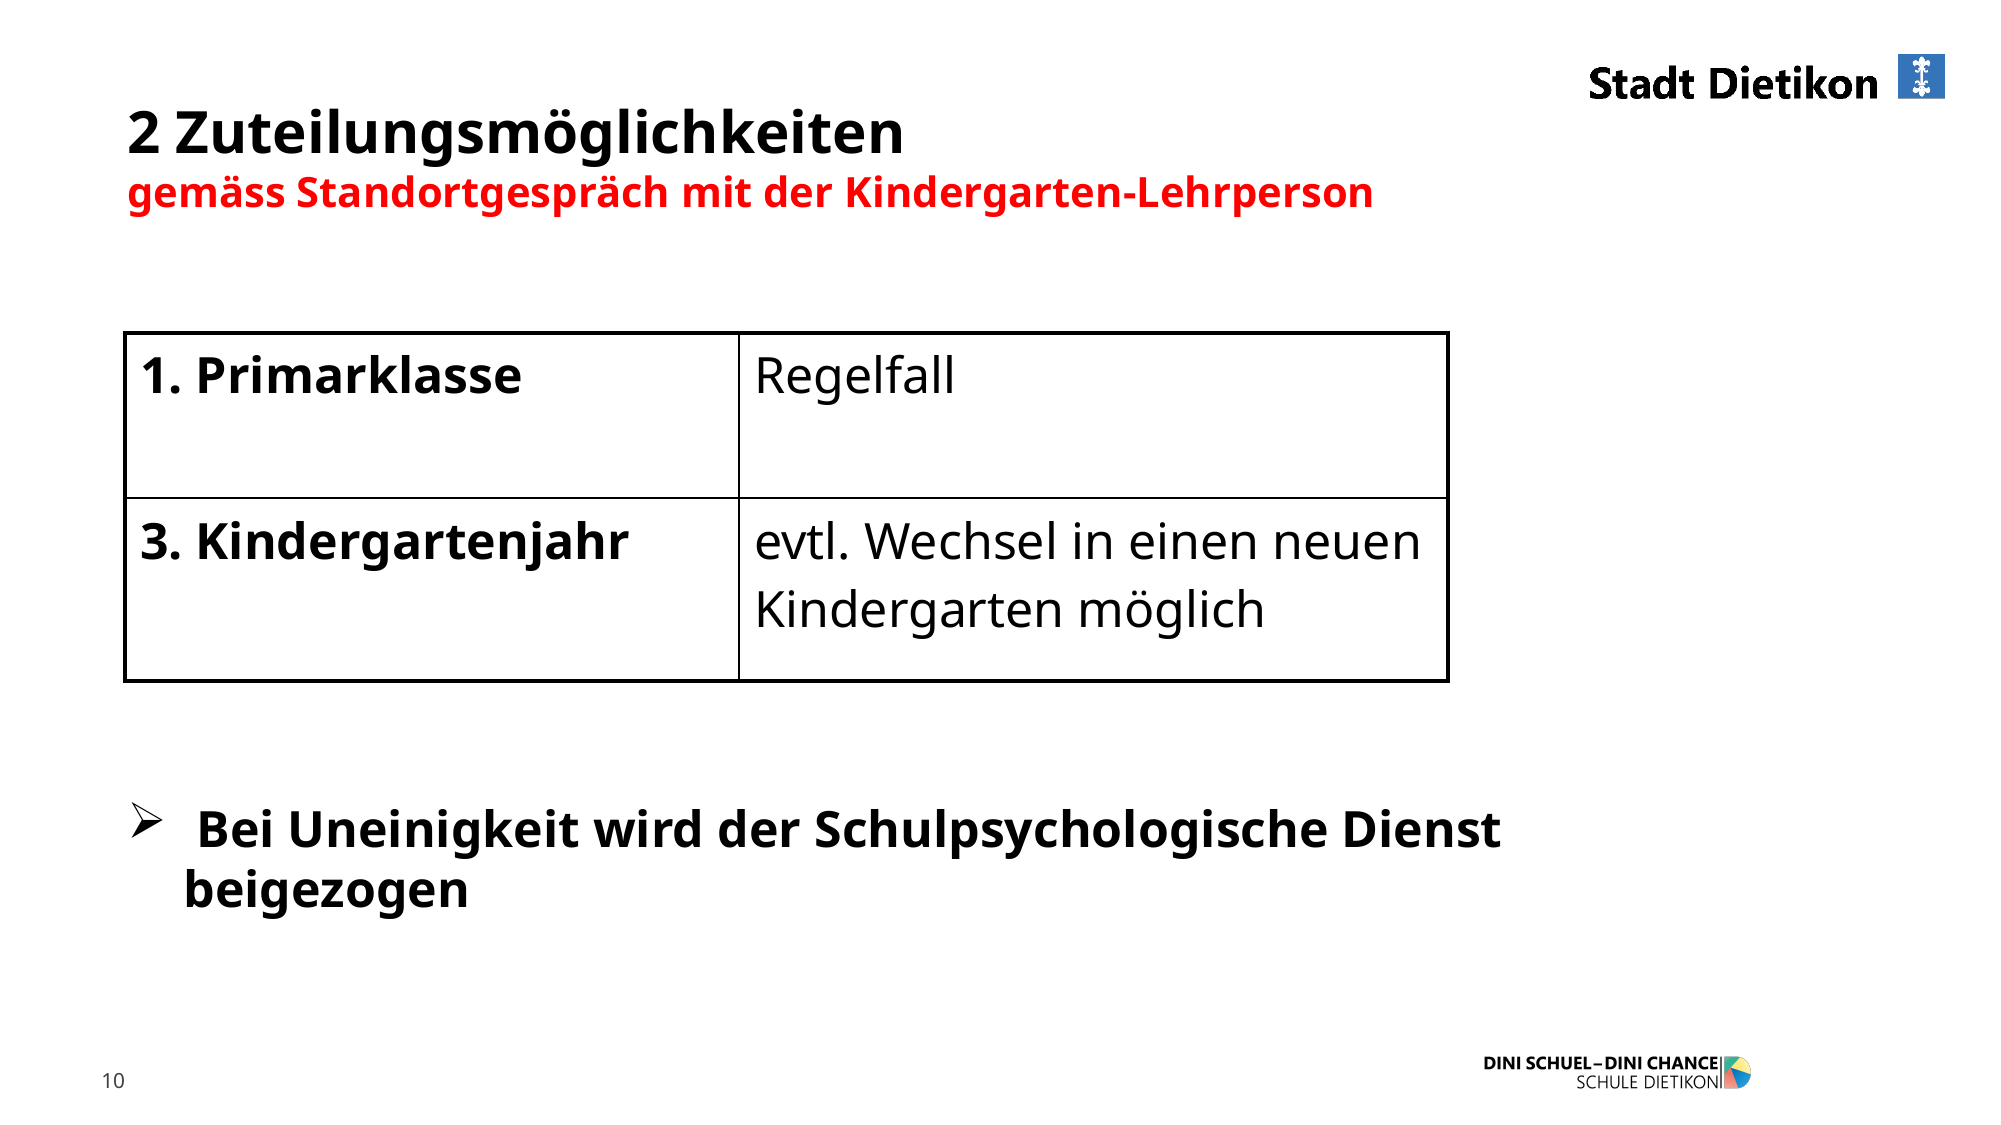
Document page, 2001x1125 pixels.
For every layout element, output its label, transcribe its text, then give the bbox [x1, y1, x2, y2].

text_box 2 Zuteilungsmöglichkeiten gemäss Standortgespräch mit der Kindergarten-Lehrperson [112, 88, 1393, 223]
text_box Bei Uneinigkeit wird der Schulpsychologische Dienst beigezogen [112, 789, 1811, 925]
slide_number 10 [42, 1060, 125, 1103]
picture [1481, 1048, 1754, 1096]
table_cell 3. Kindergartenjahr [127, 499, 738, 679]
picture [1590, 54, 1945, 99]
table_header Regelfall [740, 335, 1446, 497]
table_header 1. Primarklasse [127, 335, 738, 497]
table_cell evtl. Wechsel in einen neuen Kindergarten möglich [740, 499, 1446, 679]
